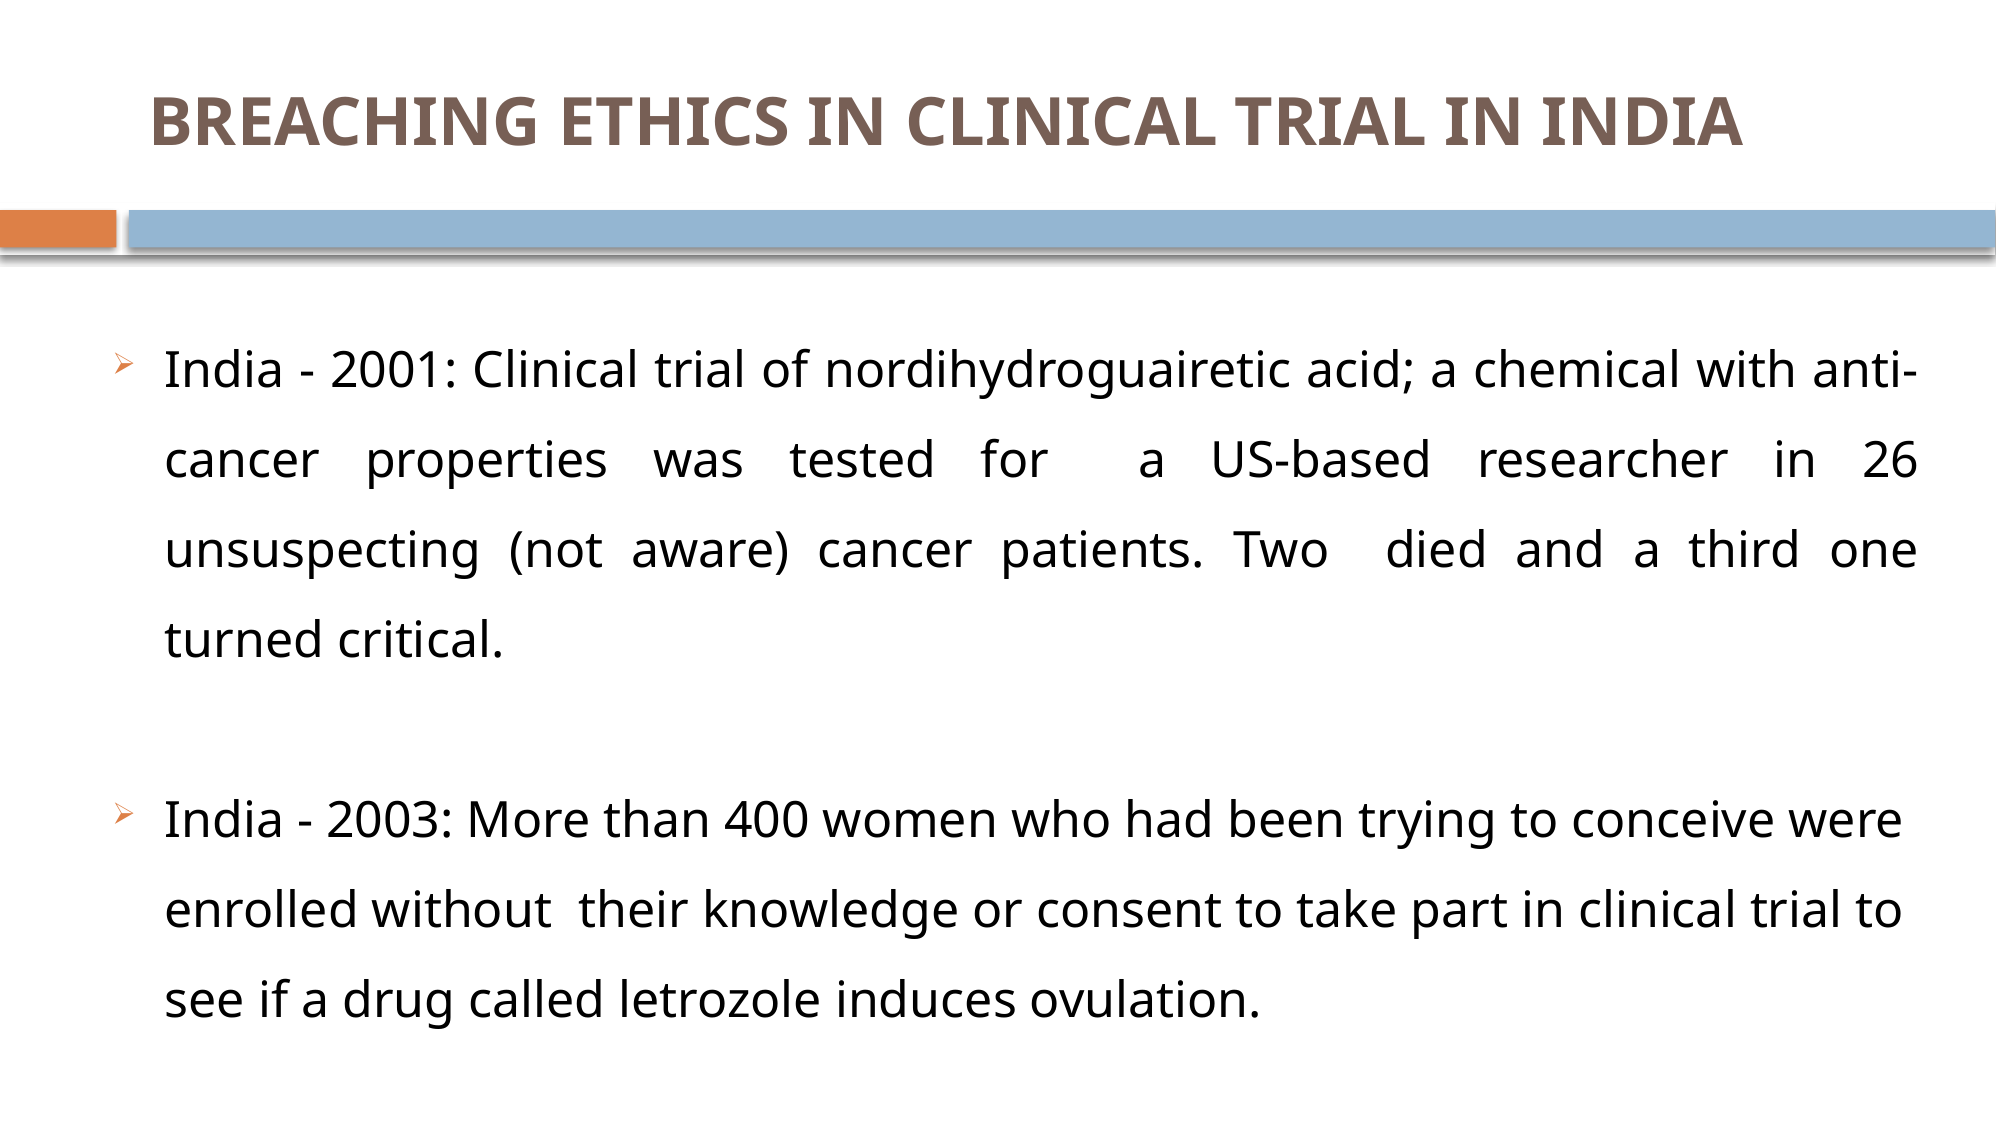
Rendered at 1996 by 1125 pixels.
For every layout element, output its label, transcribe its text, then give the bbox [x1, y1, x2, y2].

list India - 2001: Clinical trial of nordihydroguairetic acid; a chemical with anti-cancer properties was tested for a US-based researcher in 26 unsuspecting (not aware) cancer patients. Two died and a third one turned critical. India - 2003: More than 400 women who had been trying to conceive were enrolled without their knowledge or consent to take part in clinical trial to see if a drug called letrozole induces ovulation. [97, 299, 1935, 1000]
title BREACHING ETHICS IN CLINICAL TRIAL IN INDIA [133, 37, 1913, 200]
